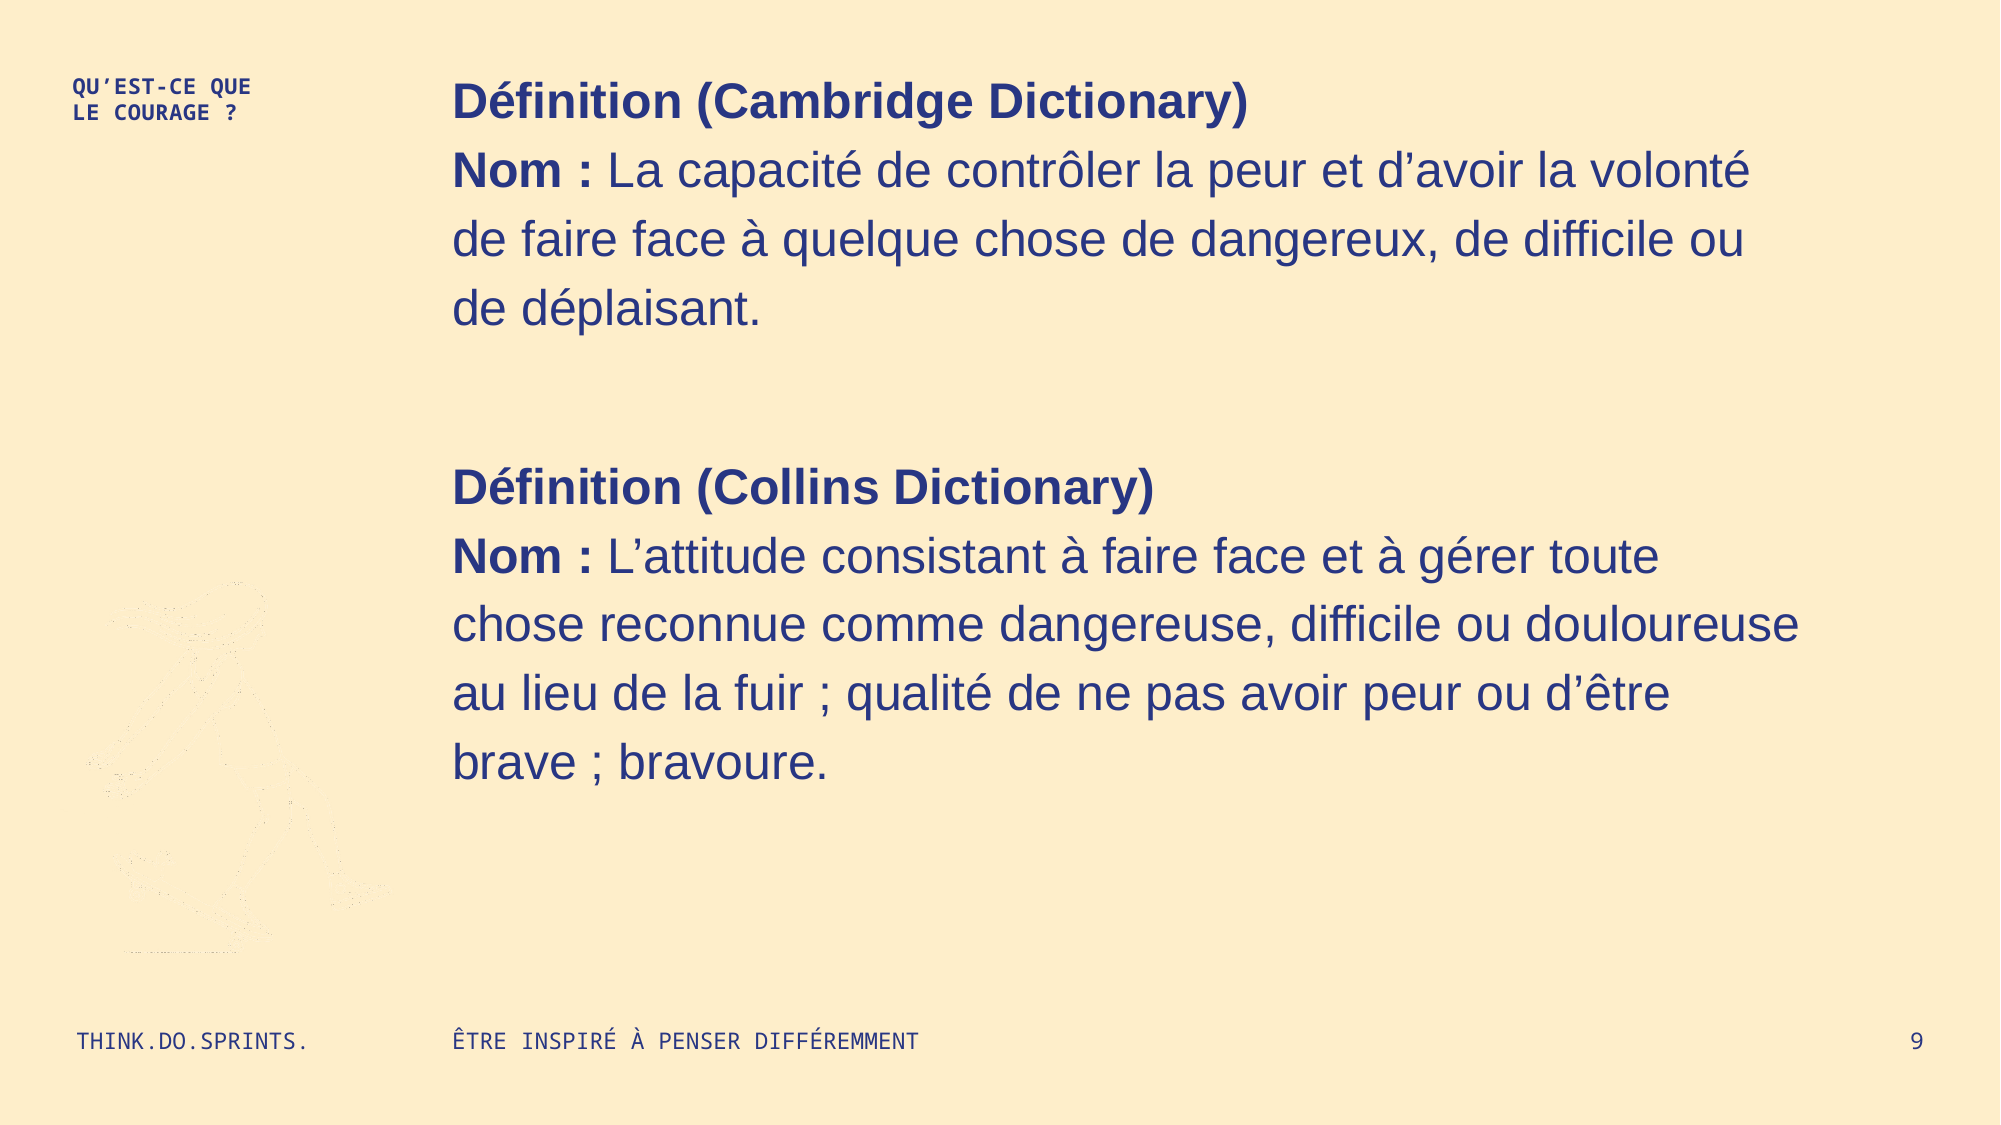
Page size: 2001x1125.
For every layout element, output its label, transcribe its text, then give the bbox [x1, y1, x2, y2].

picture [56, 554, 407, 968]
list QU’EST‑CE QUE LE COURAGE ? [72, 72, 423, 144]
text_box ÊTRE INSPIRÉ À PENSER DIFFÉREMMENT [452, 1026, 984, 1055]
list Définition (Cambridge Dictionary) Nom : La capacité de contrôler la peur et d’avoir la volonté de faire face à quelque chose de dangereux, de difficile ou de déplaisant. Définition (Collins Dictionary) Nom : L’attitude consistant à faire face et à gérer toute chose reconnue comme dangereuse, difficile ou douloureuse au lieu de la fuir ; qualité de ne pas avoir peur ou d’être brave ; bravoure. [452, 60, 1809, 534]
